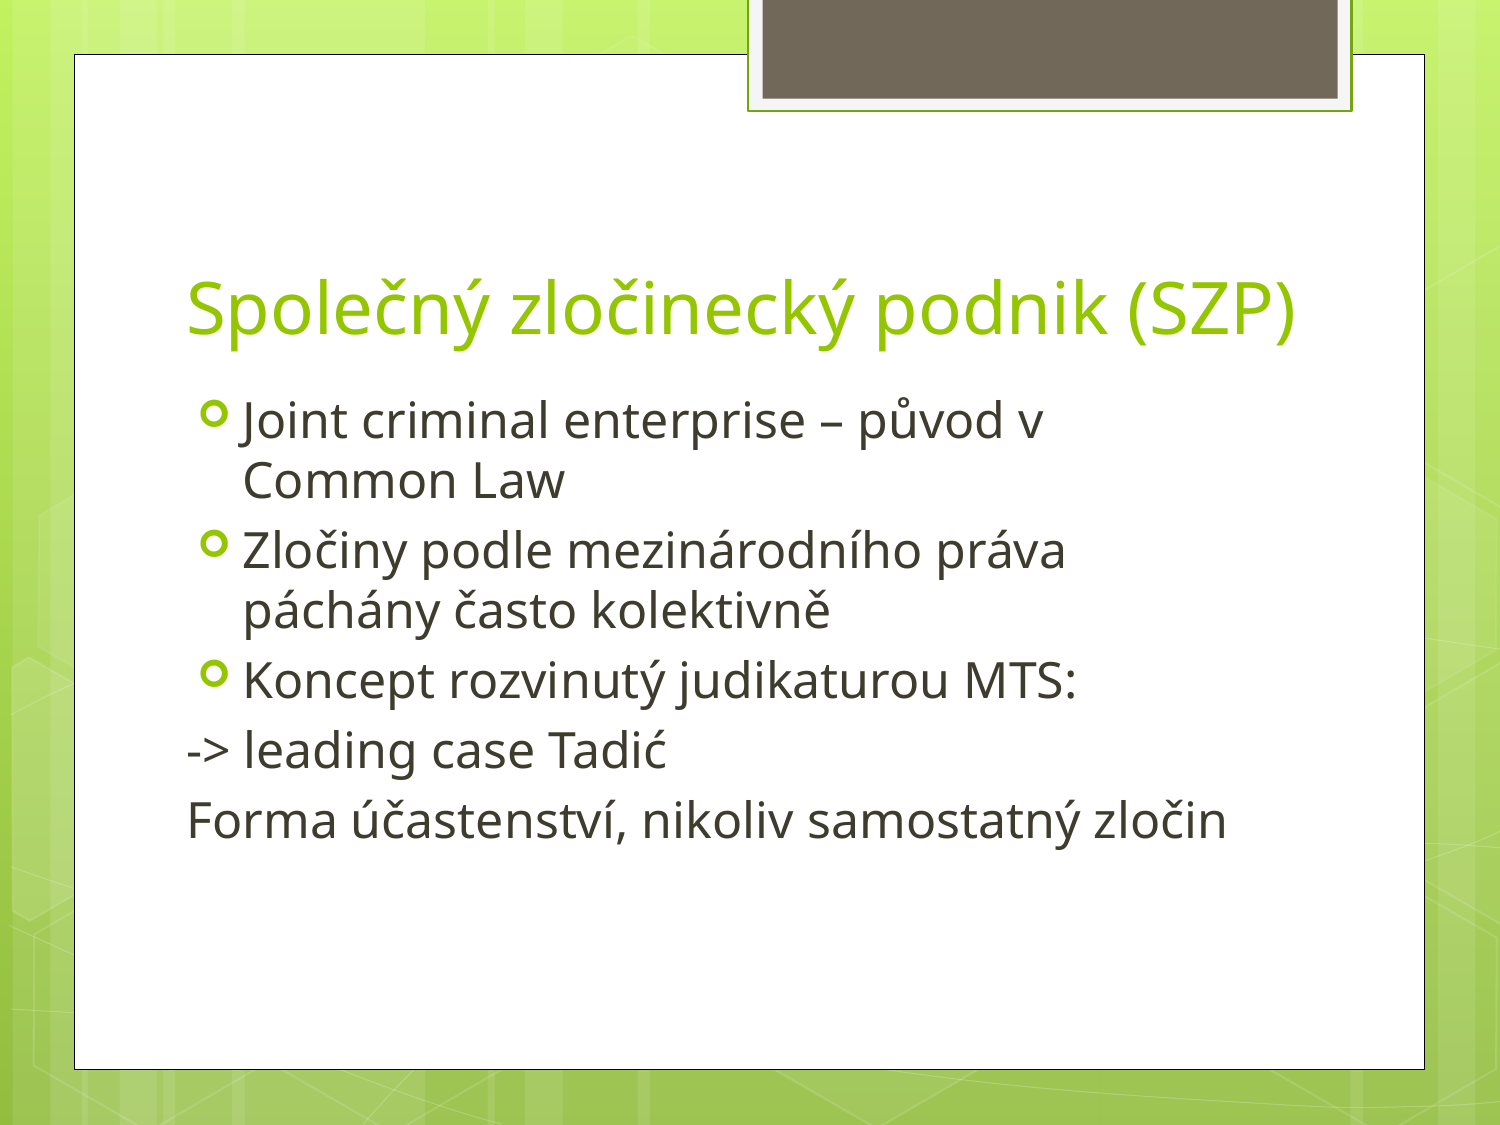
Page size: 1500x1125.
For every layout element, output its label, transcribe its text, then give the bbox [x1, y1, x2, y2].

title Společný zločinecký podnik (SZP) [171, 168, 1324, 357]
list Joint criminal enterprise – původ v Common Law Zločiny podle mezinárodního práva páchány často kolektivně Koncept rozvinutý judikaturou MTS: -> leading case Tadić Forma účastenství, nikoliv samostatný zločin [171, 381, 1283, 957]
